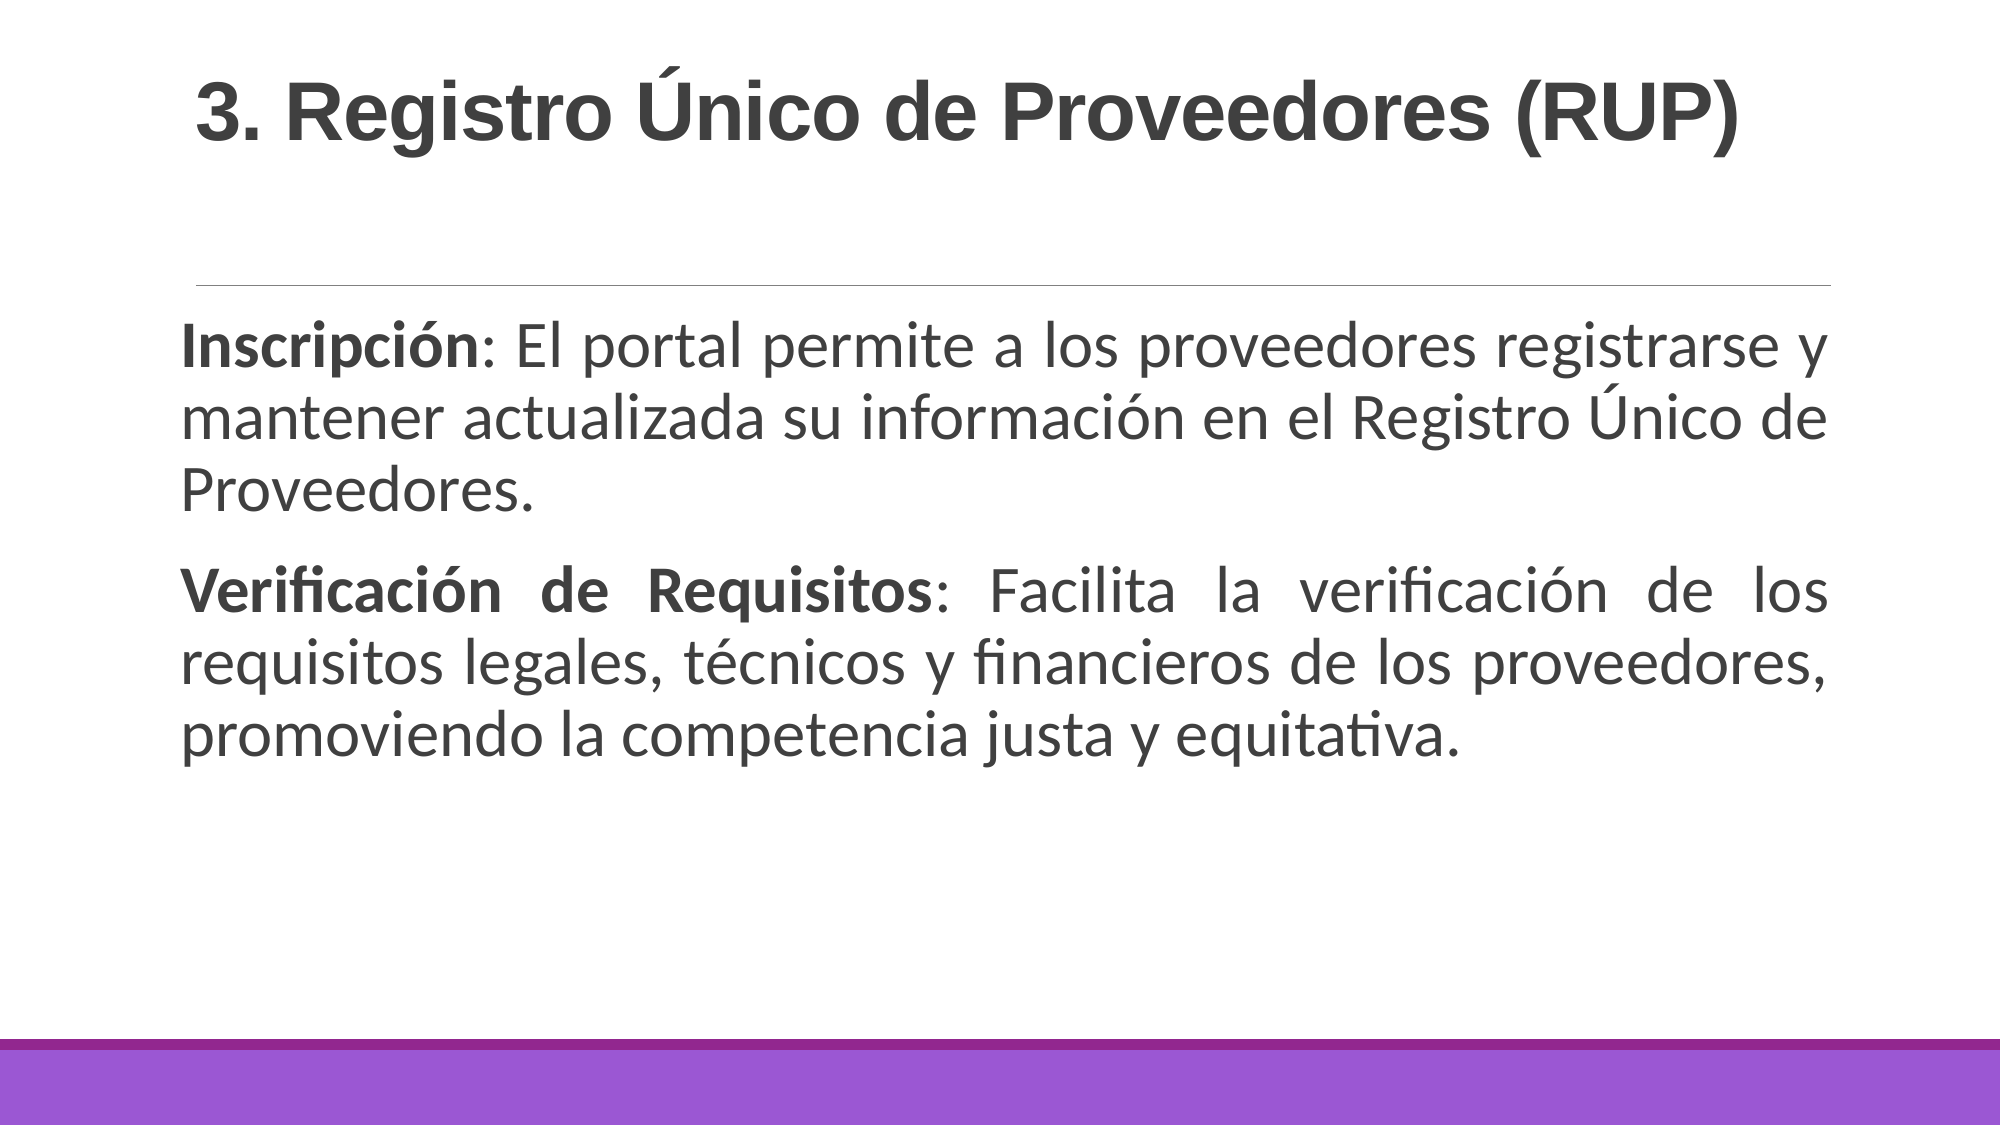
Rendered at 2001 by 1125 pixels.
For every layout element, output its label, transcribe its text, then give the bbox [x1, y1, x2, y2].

list Inscripción: El portal permite a los proveedores registrarse y mantener actualizada su información en el Registro Único de Proveedores. Verificación de Requisitos: Facilita la verificación de los requisitos legales, técnicos y financieros de los proveedores, promoviendo la competencia justa y equitativa. [180, 302, 1830, 963]
title 3. Registro Único de Proveedores (RUP) [180, 47, 1830, 285]
